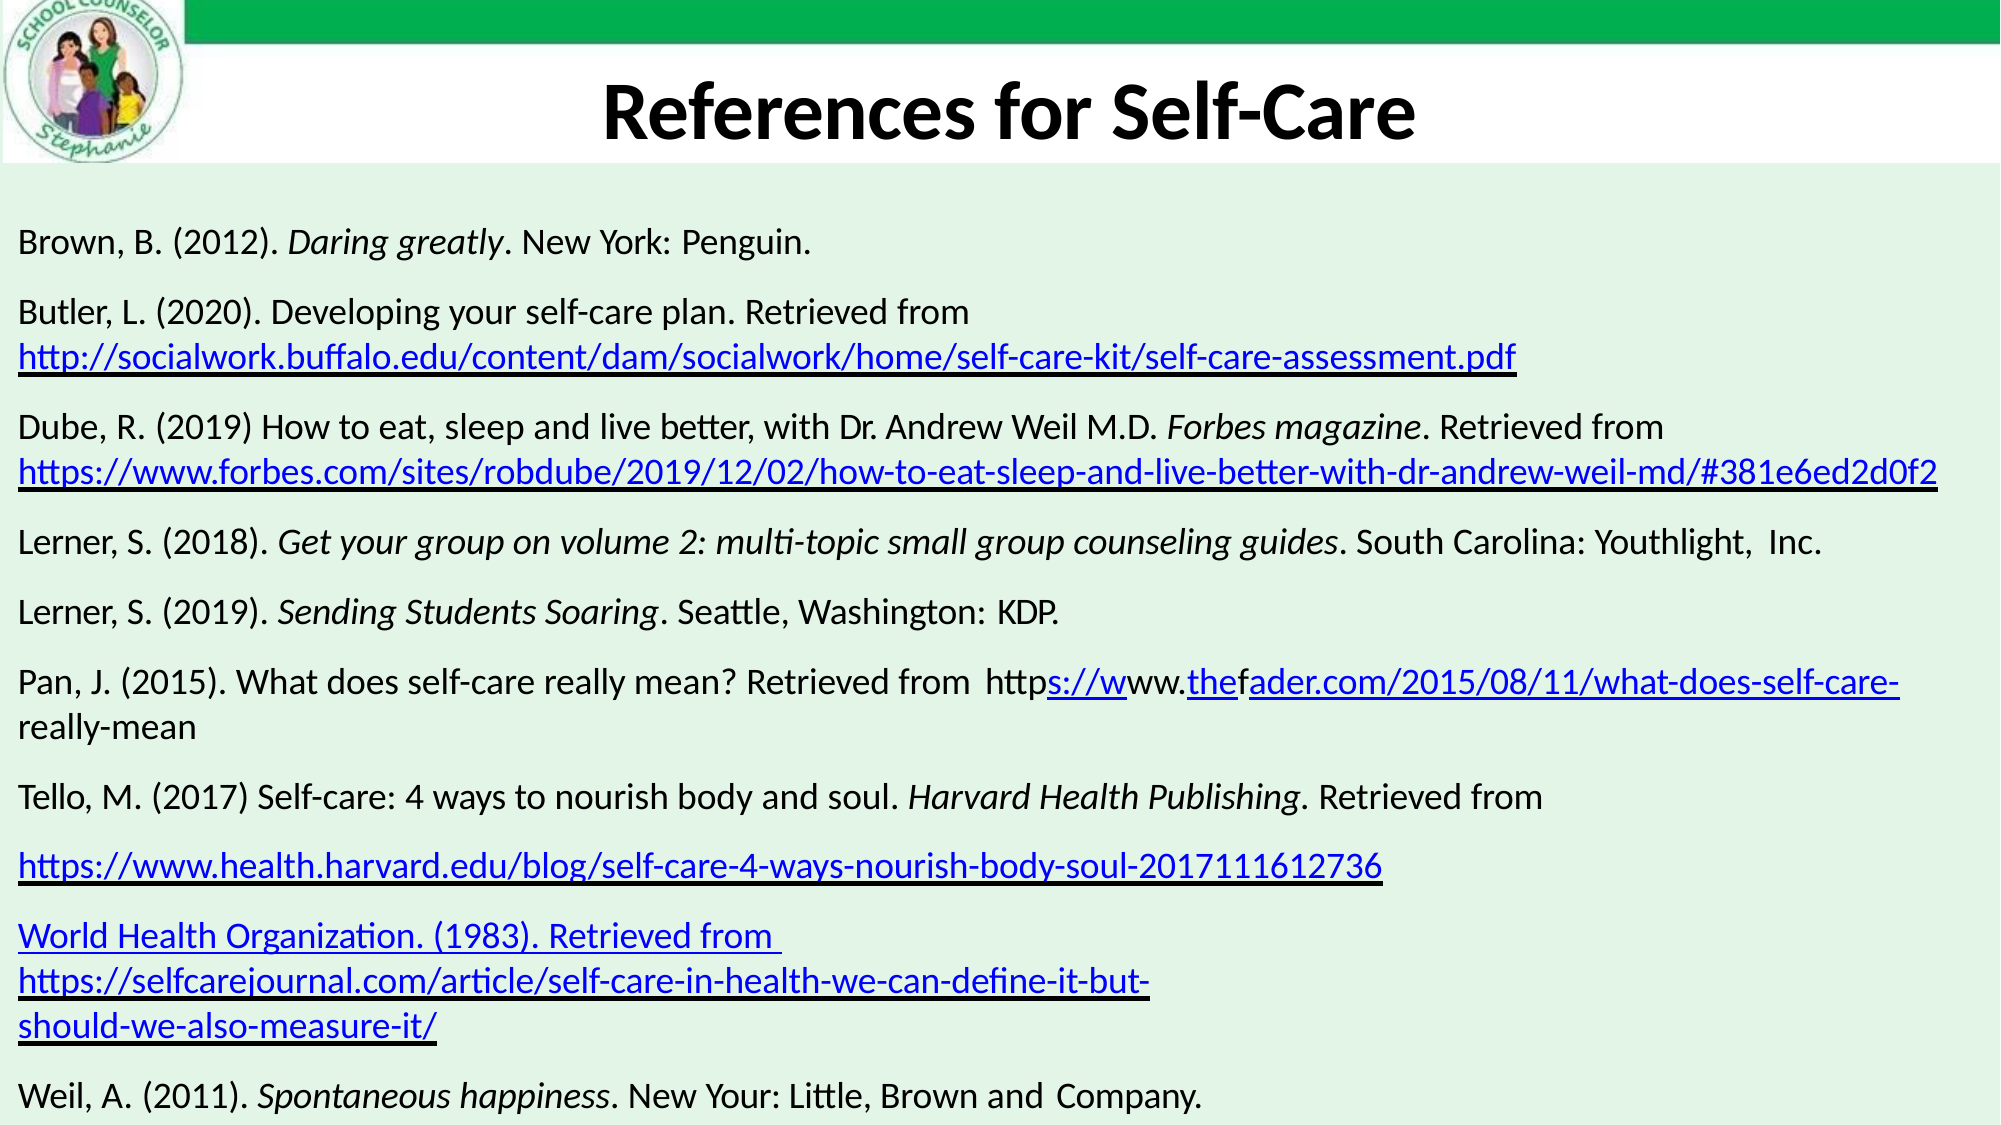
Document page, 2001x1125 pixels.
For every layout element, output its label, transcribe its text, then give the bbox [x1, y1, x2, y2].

text_box Brown, B. (2012). Daring greatly. New York: Penguin. Butler, L. (2020). Developing your self-care plan. Retrieved from http://socialwork.buffalo.edu/content/dam/socialwork/home/self-care-kit/self-care-assessment.pdf Dube, R. (2019) How to eat, sleep and live better, with Dr. Andrew Weil M.D. Forbes magazine. Retrieved from https://www.forbes.com/sites/robdube/2019/12/02/how-to-eat-sleep-and-live-better-with-dr-andrew-weil-md/#381e6ed2d0f2 Lerner, S. (2018). Get your group on volume 2: multi-topic small group counseling guides. South Carolina: Youthlight, Inc. Lerner, S. (2019). Sending Students Soaring. Seattle, Washington: KDP. Pan, J. (2015). What does self-care really mean? Retrieved from https://www.thefader.com/2015/08/11/what-does-self-care- really-mean Tello, M. (2017) Self-care: 4 ways to nourish body and soul. Harvard Health Publishing. Retrieved from https://www.health.harvard.edu/blog/self-care-4-ways-nourish-body-soul-2017111612736 World Health Organization. (1983). Retrieved from https://selfcarejournal.com/article/self-care-in-health-we-can-define-it-but- should-we-also-measure-it/ Weil, A. (2011). Spontaneous happiness. New Your: Little, Brown and Company. [15, 189, 1974, 1117]
title References for Self-Care [600, 54, 1431, 245]
text_box [2, 0, 2000, 163]
